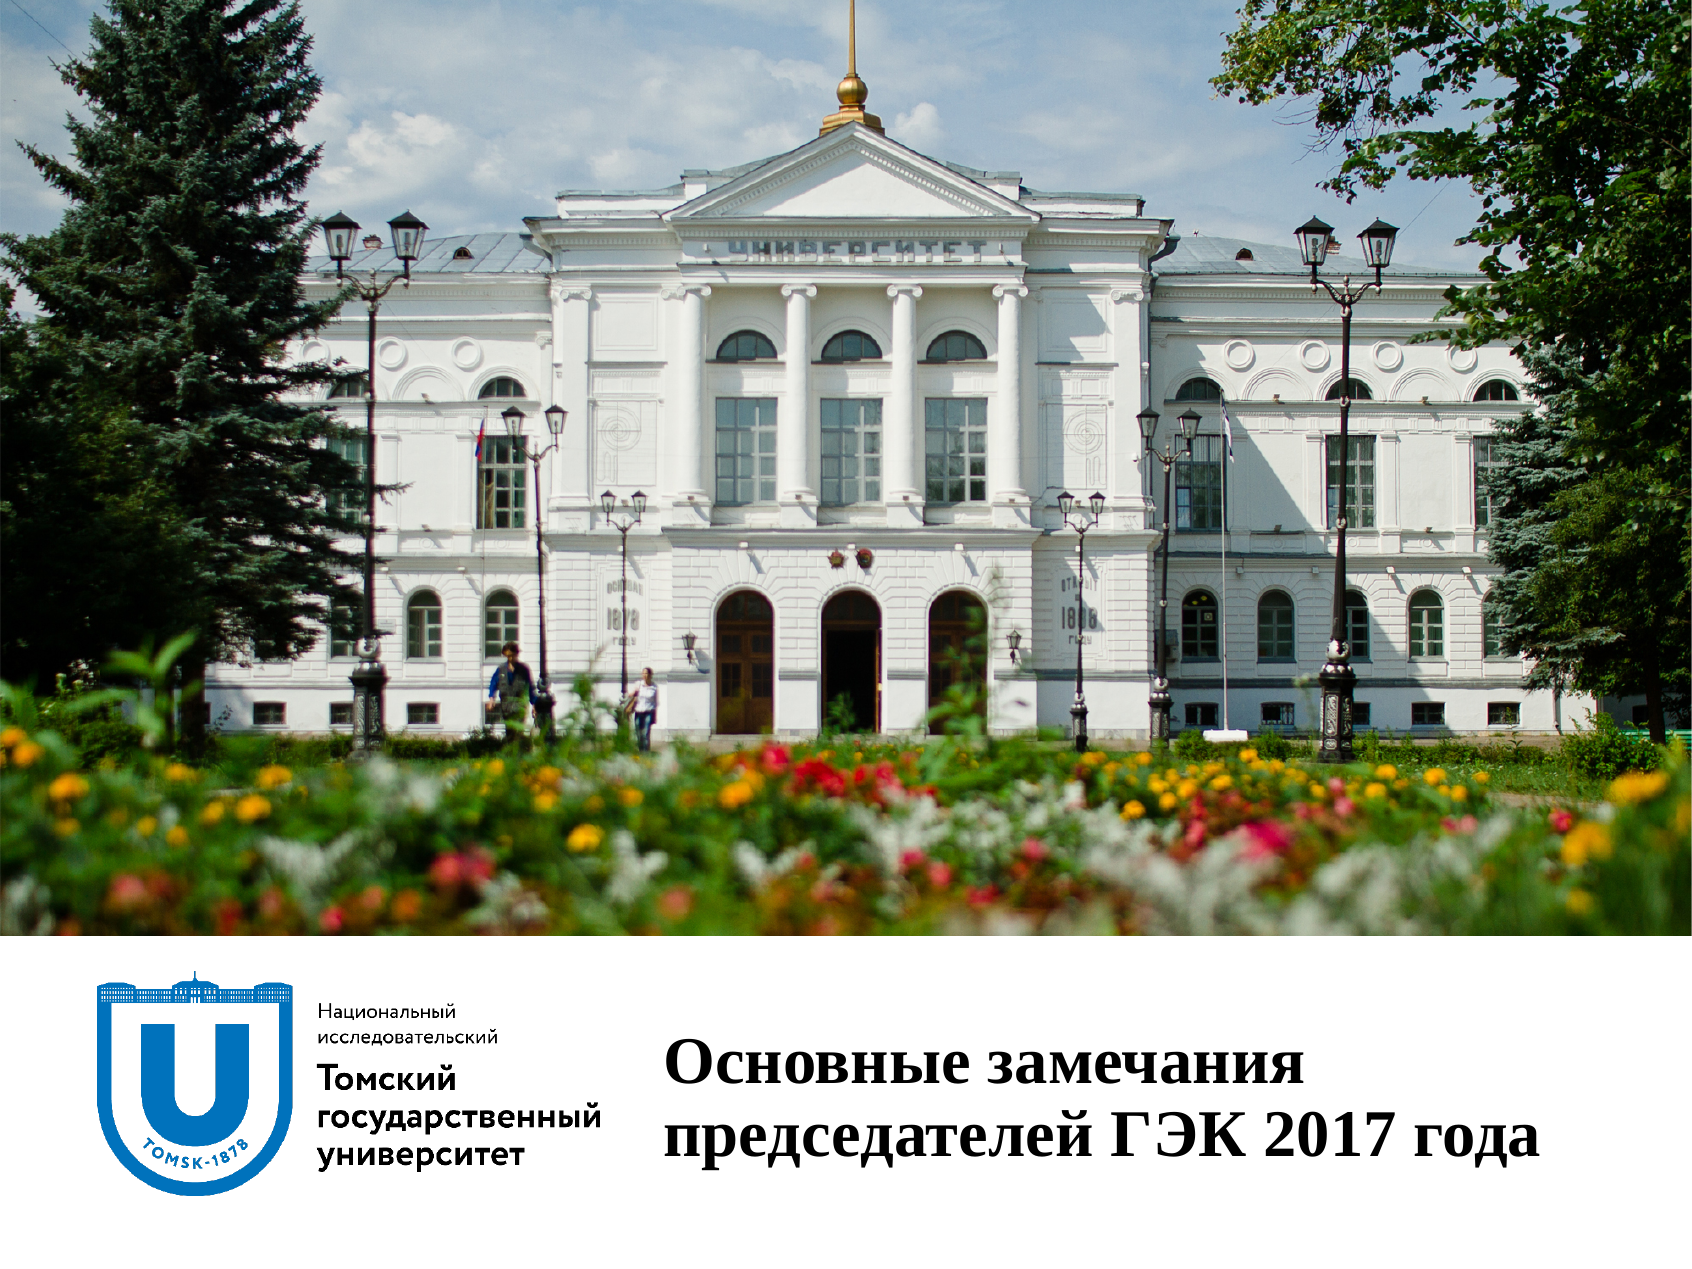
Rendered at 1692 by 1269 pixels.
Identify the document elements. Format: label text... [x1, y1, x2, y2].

title Основные замечания председателей ГЭК 2017 года [655, 936, 1662, 1179]
picture [97, 971, 601, 1196]
picture [0, 0, 1692, 936]
